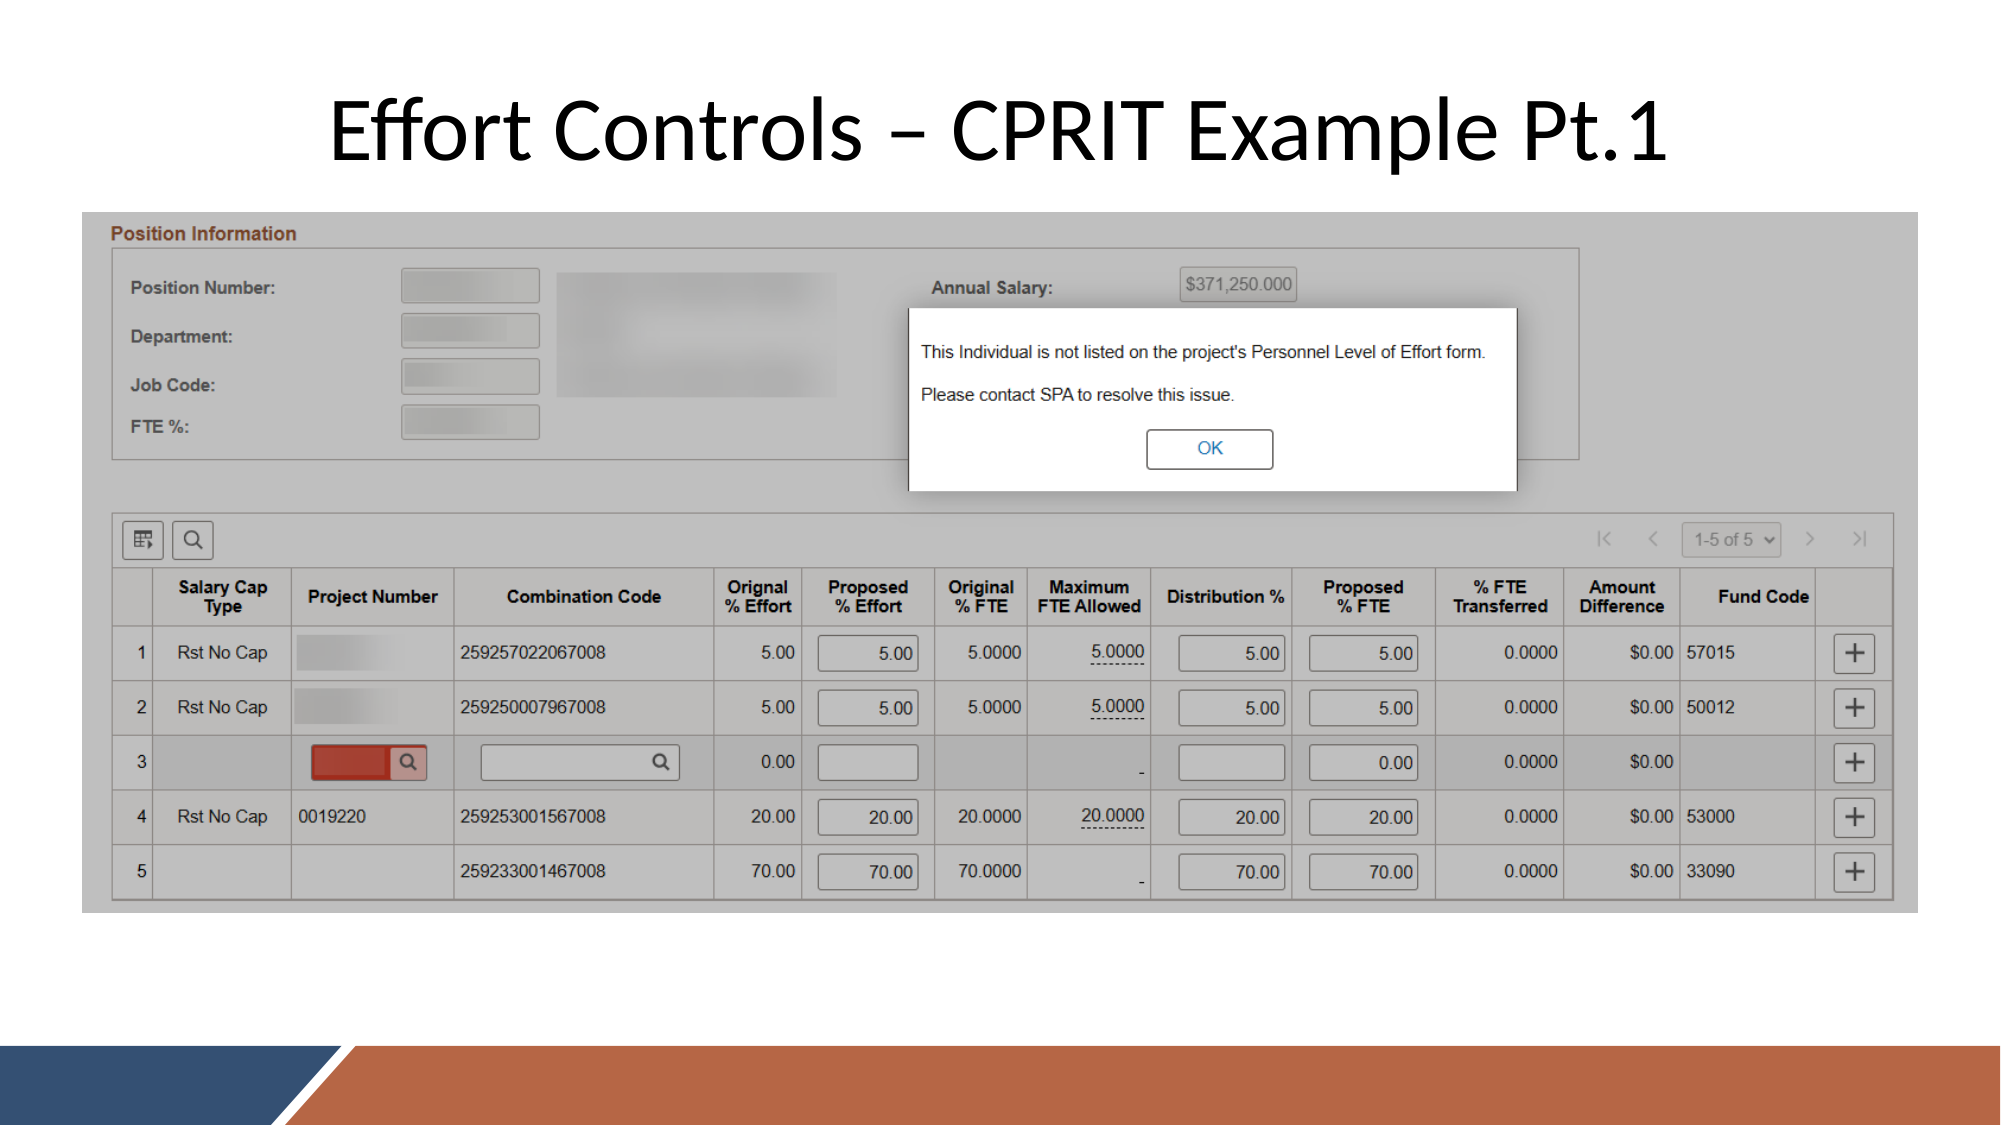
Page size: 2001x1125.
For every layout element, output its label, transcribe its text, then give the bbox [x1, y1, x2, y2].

text_box Effort Controls – CPRIT Example Pt.1 [260, 61, 1740, 186]
picture [0, 0, 2001, 1125]
